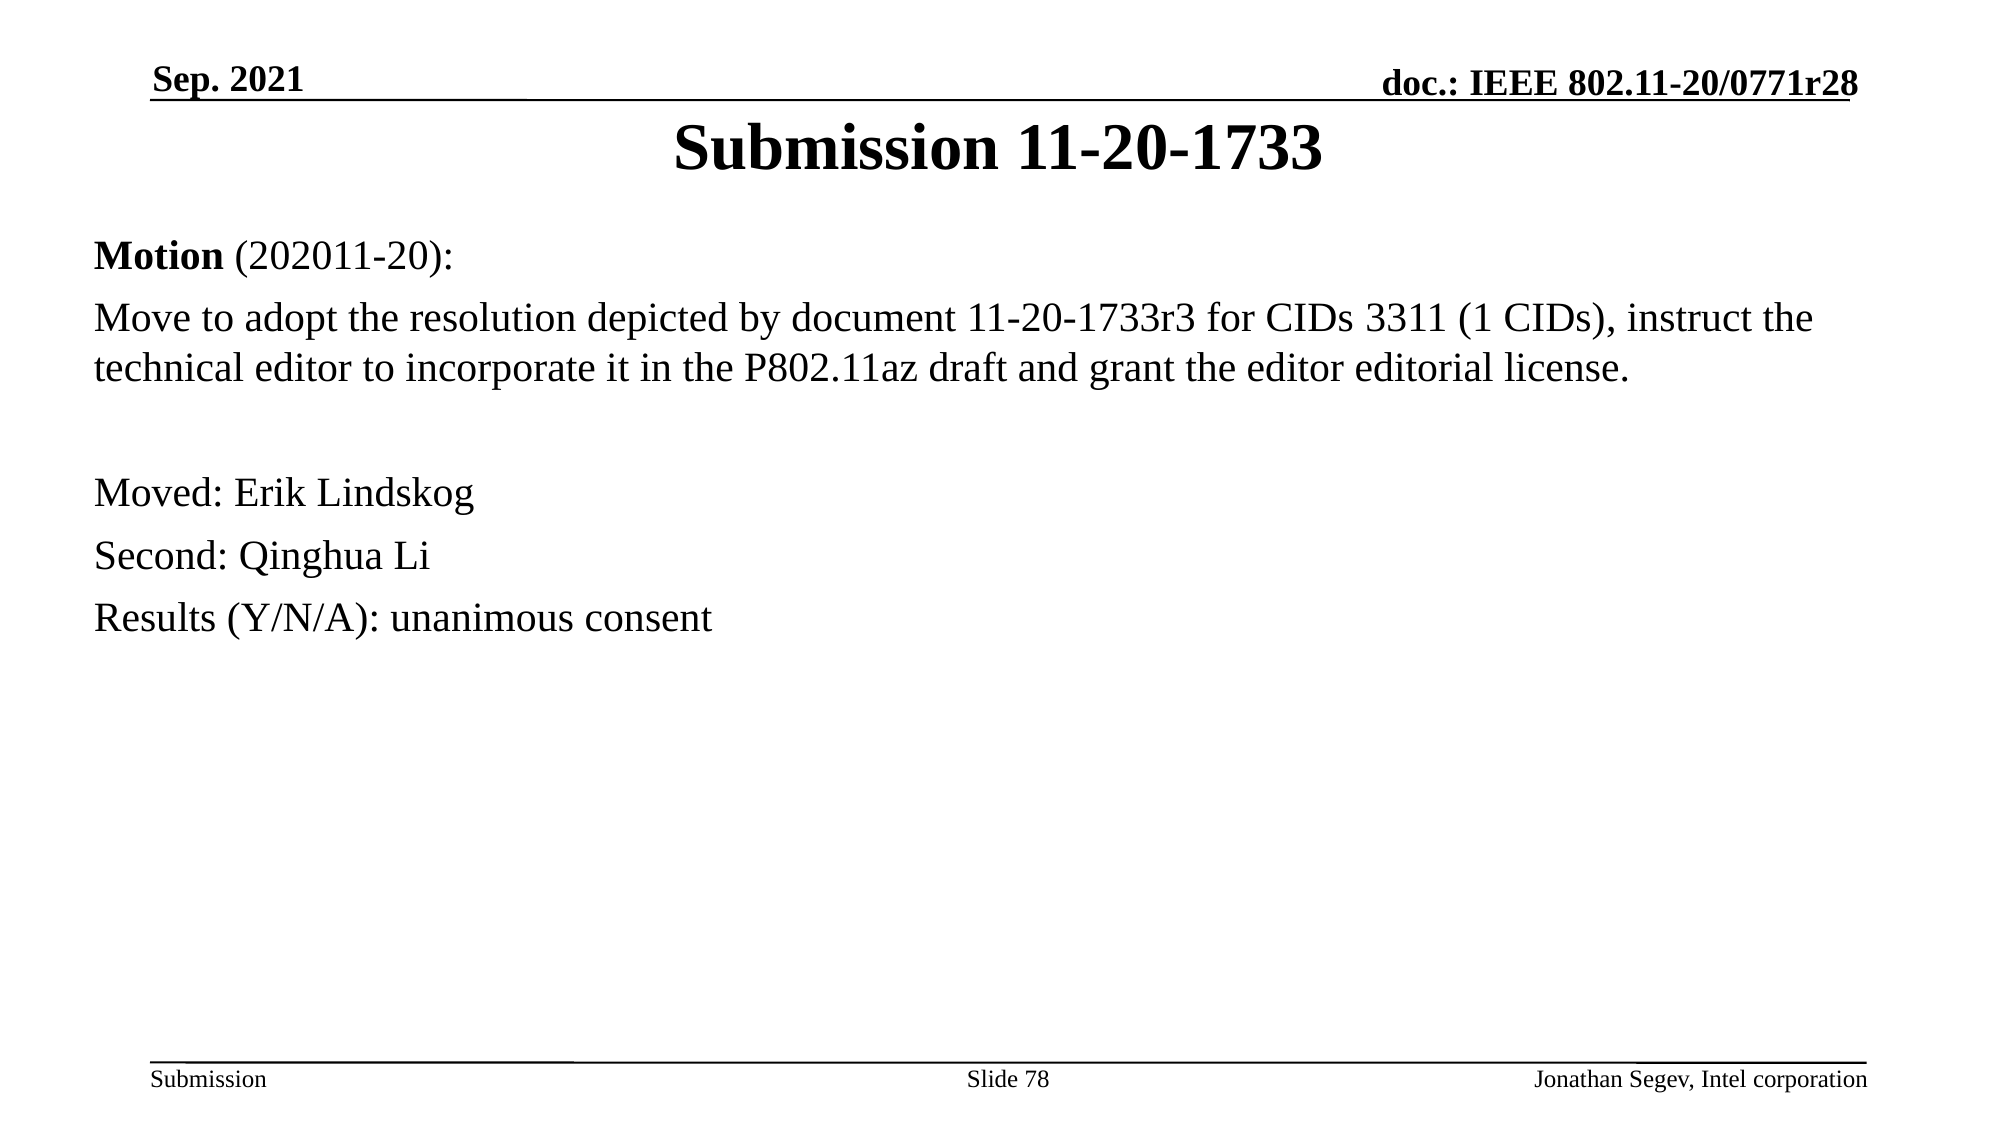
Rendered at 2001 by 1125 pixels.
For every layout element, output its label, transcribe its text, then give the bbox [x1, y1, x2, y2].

title Submission 11-20-1733 [149, 112, 1850, 173]
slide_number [152, 54, 563, 100]
list Motion (202011-20): Move to adopt the resolution depicted by document 11-20-1733r3 for CIDs 3311 (1 CIDs), instruct the technical editor to incorporate it in the P802.11az draft and grant the editor editorial license. Moved: Erik Lindskog Second: Qinghua Li Results (Y/N/A): unanimous consent [78, 219, 1922, 1000]
footer Jonathan Segev, Intel corporation [1171, 1061, 1869, 1093]
slide_number Slide 78 [950, 1061, 1067, 1123]
